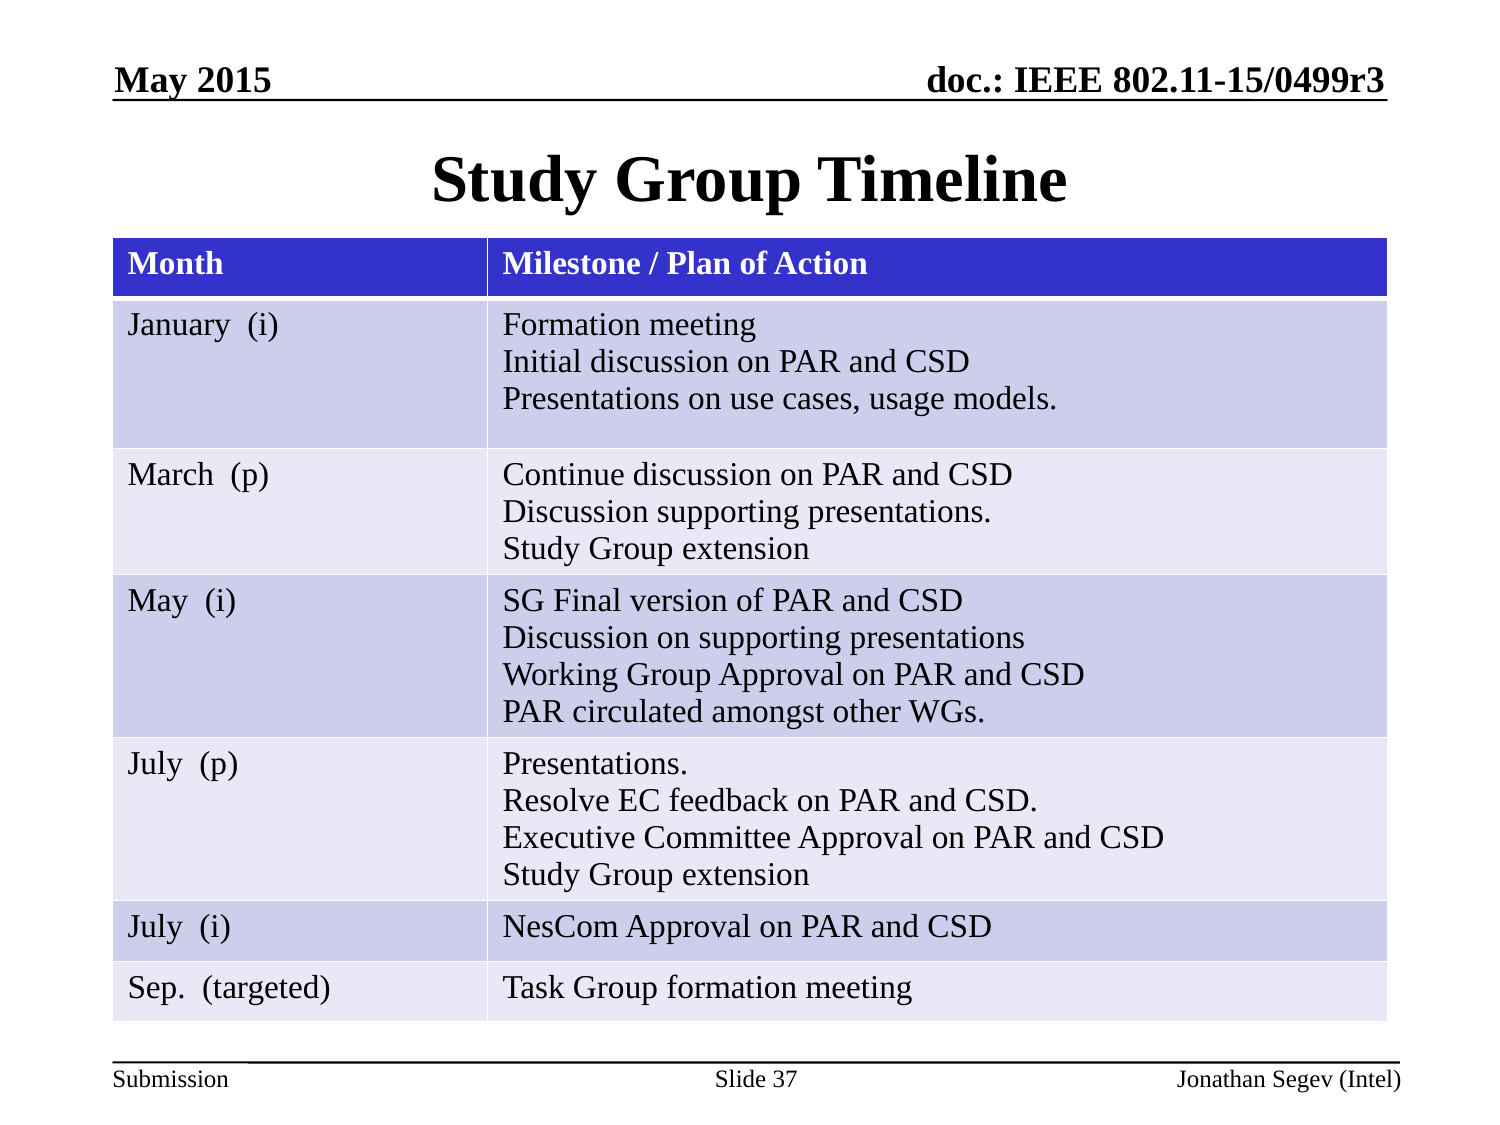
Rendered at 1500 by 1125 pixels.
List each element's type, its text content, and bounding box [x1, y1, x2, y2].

table_cell July (i) [113, 901, 487, 961]
table_header Milestone / Plan of Action [488, 238, 1387, 296]
footer Jonathan Segev (Intel) [1024, 1061, 1402, 1093]
table_cell March (p) [113, 449, 487, 574]
table_cell July (p) [113, 738, 487, 900]
table_cell Sep. (targeted) [113, 962, 487, 1021]
text_box Study Group Timeline [112, 87, 1388, 237]
table_cell Presentations. Resolve EC feedback on PAR and CSD. Executive Committee Approval on PAR and CSD Study Group extension [488, 738, 1387, 900]
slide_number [114, 54, 283, 87]
table_cell SG Final version of PAR and CSD Discussion on supporting presentations Working Group Approval on PAR and CSD PAR circulated amongst other WGs. [488, 575, 1387, 737]
table_cell Task Group formation meeting [488, 962, 1387, 1021]
table_cell NesCom Approval on PAR and CSD [488, 901, 1387, 961]
table_cell Formation meeting Initial discussion on PAR and CSD Presentations on use cases, usage models. [488, 301, 1387, 448]
table_cell January (i) [113, 301, 487, 448]
table_cell May (i) [113, 575, 487, 737]
slide_number Slide 37 [712, 1061, 800, 1093]
table_cell Continue discussion on PAR and CSD Discussion supporting presentations. Study Group extension [488, 449, 1387, 574]
table_header Month [113, 238, 487, 296]
